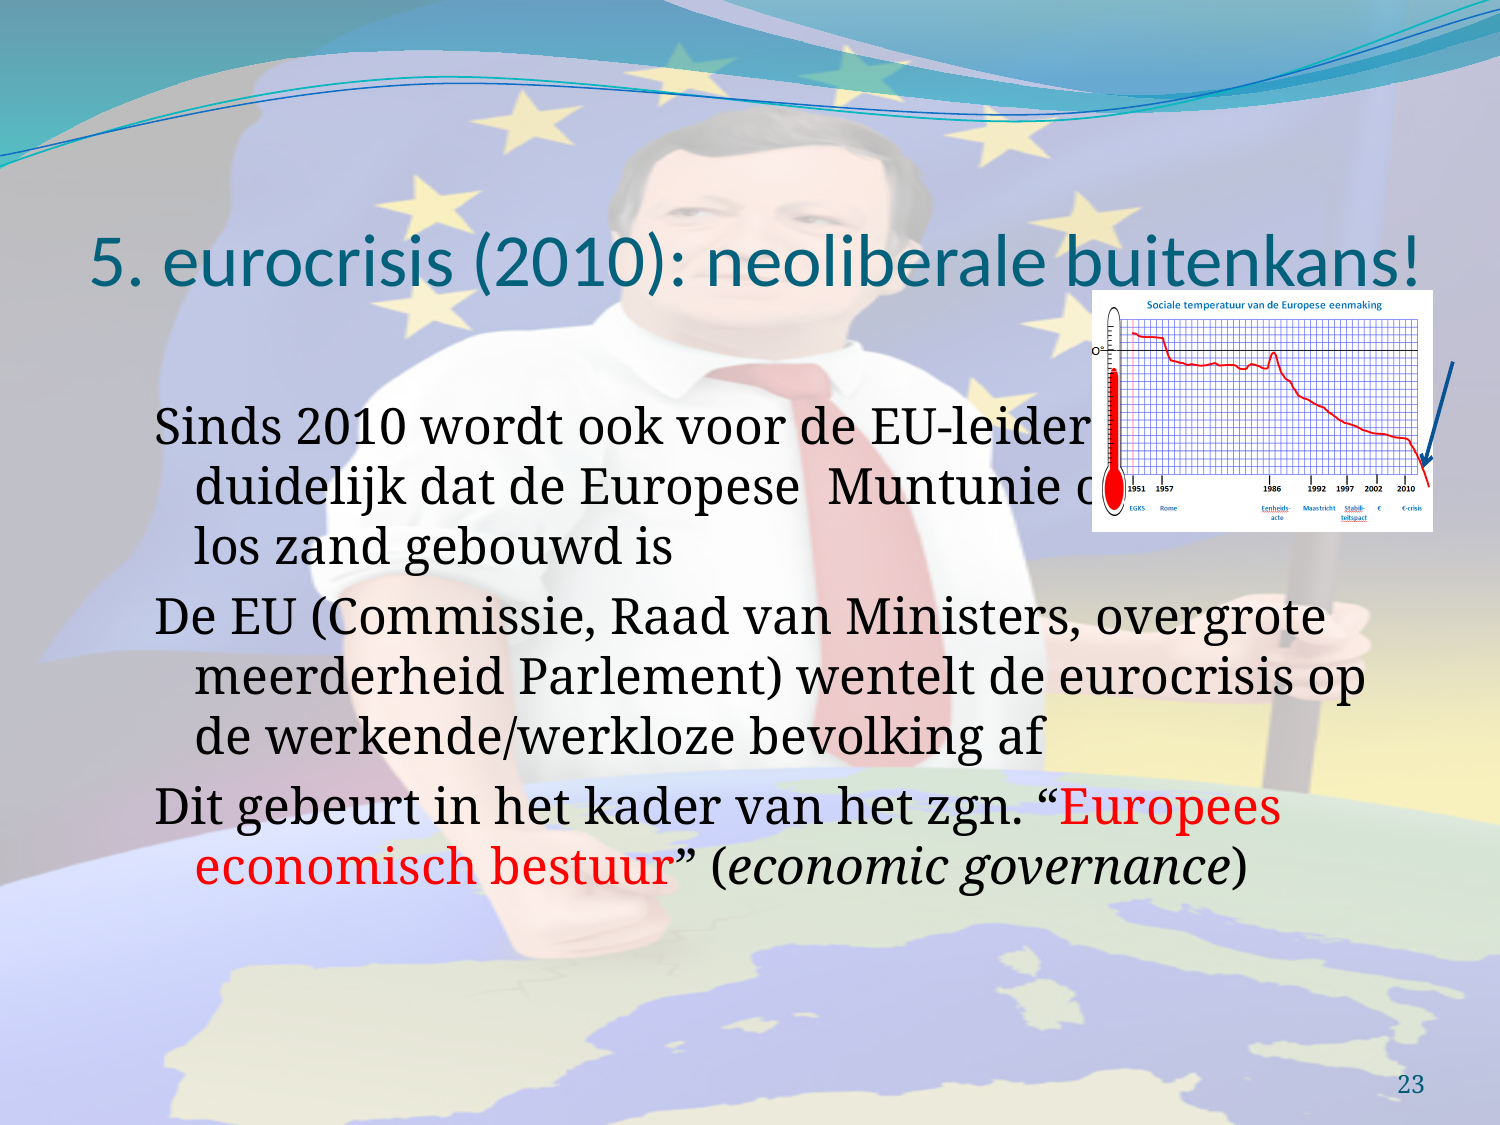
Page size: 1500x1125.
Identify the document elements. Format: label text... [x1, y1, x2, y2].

list Sinds 2010 wordt ook voor de EU-leiders duidelijk dat de Europese Muntunie op los zand gebouwd is De EU (Commissie, Raad van Ministers, overgrote meerderheid Parlement) wentelt de eurocrisis op de werkende/werkloze bevolking af Dit gebeurt in het kader van het zgn. “Europees economisch bestuur” (economic governance) [75, 317, 1425, 1038]
title 5. eurocrisis (2010): neoliberale buitenkans! [88, 113, 1439, 302]
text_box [1423, 361, 1454, 469]
picture [1092, 290, 1433, 532]
slide_number 23 [1299, 1042, 1425, 1103]
